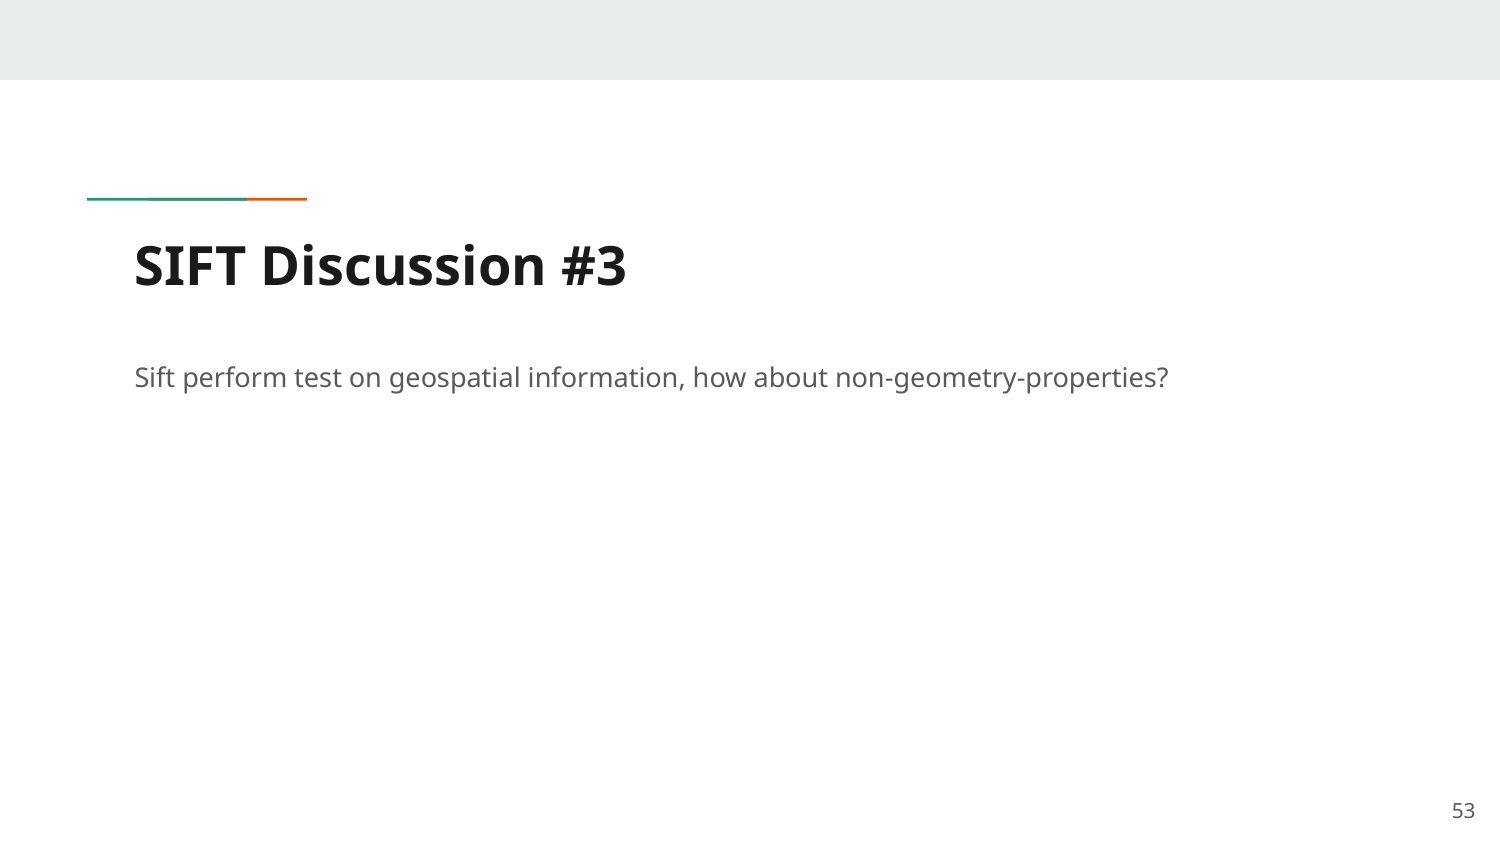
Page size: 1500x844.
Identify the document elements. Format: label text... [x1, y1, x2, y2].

list Sift perform test on geospatial information, how about non-geometry-properties? [119, 341, 1381, 712]
slide_number ‹#› [1400, 779, 1491, 844]
title SIFT Discussion #3 [119, 216, 1381, 305]
